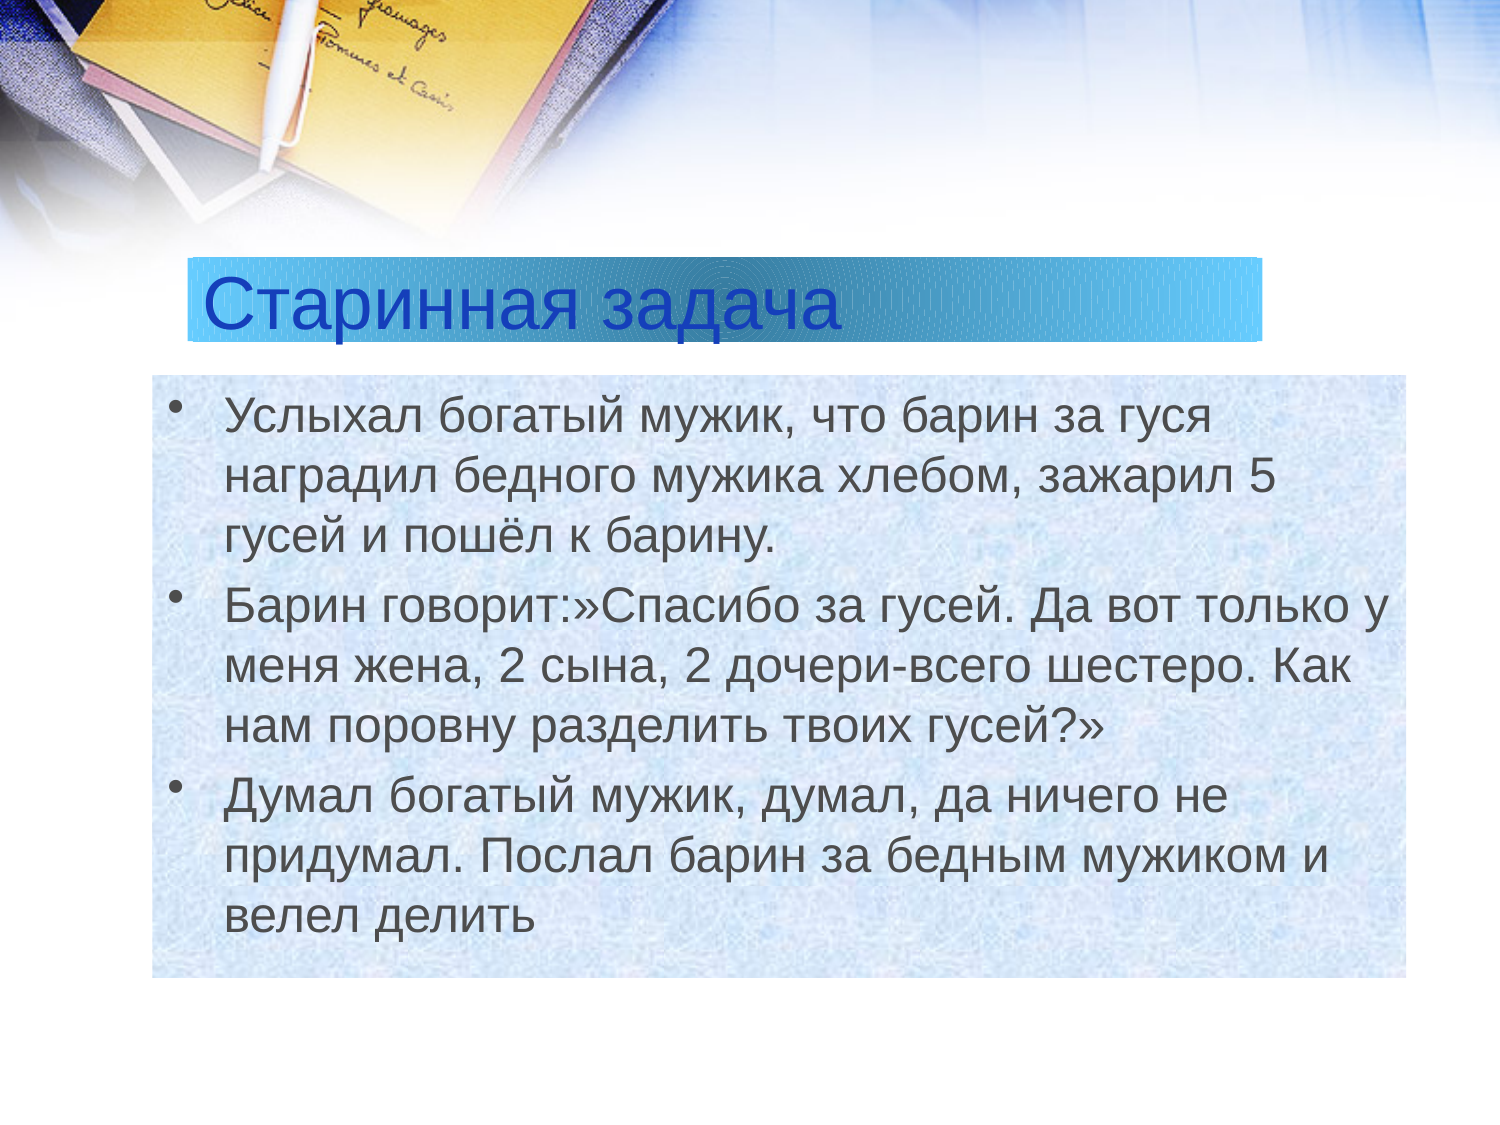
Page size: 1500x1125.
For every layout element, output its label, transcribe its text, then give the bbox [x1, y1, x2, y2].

picture [0, 0, 1500, 1125]
list Услыхал богатый мужик, что барин за гуся наградил бедного мужика хлебом, зажарил 5 гусей и пошёл к барину. Барин говорит:»Спасибо за гусей. Да вот только у меня жена, 2 сына, 2 дочери-всего шестеро. Как нам поровну разделить твоих гусей?» Думал богатый мужик, думал, да ничего не придумал. Послал барин за бедным мужиком и велел делить [152, 374, 1407, 978]
title Старинная задача [187, 257, 1263, 342]
